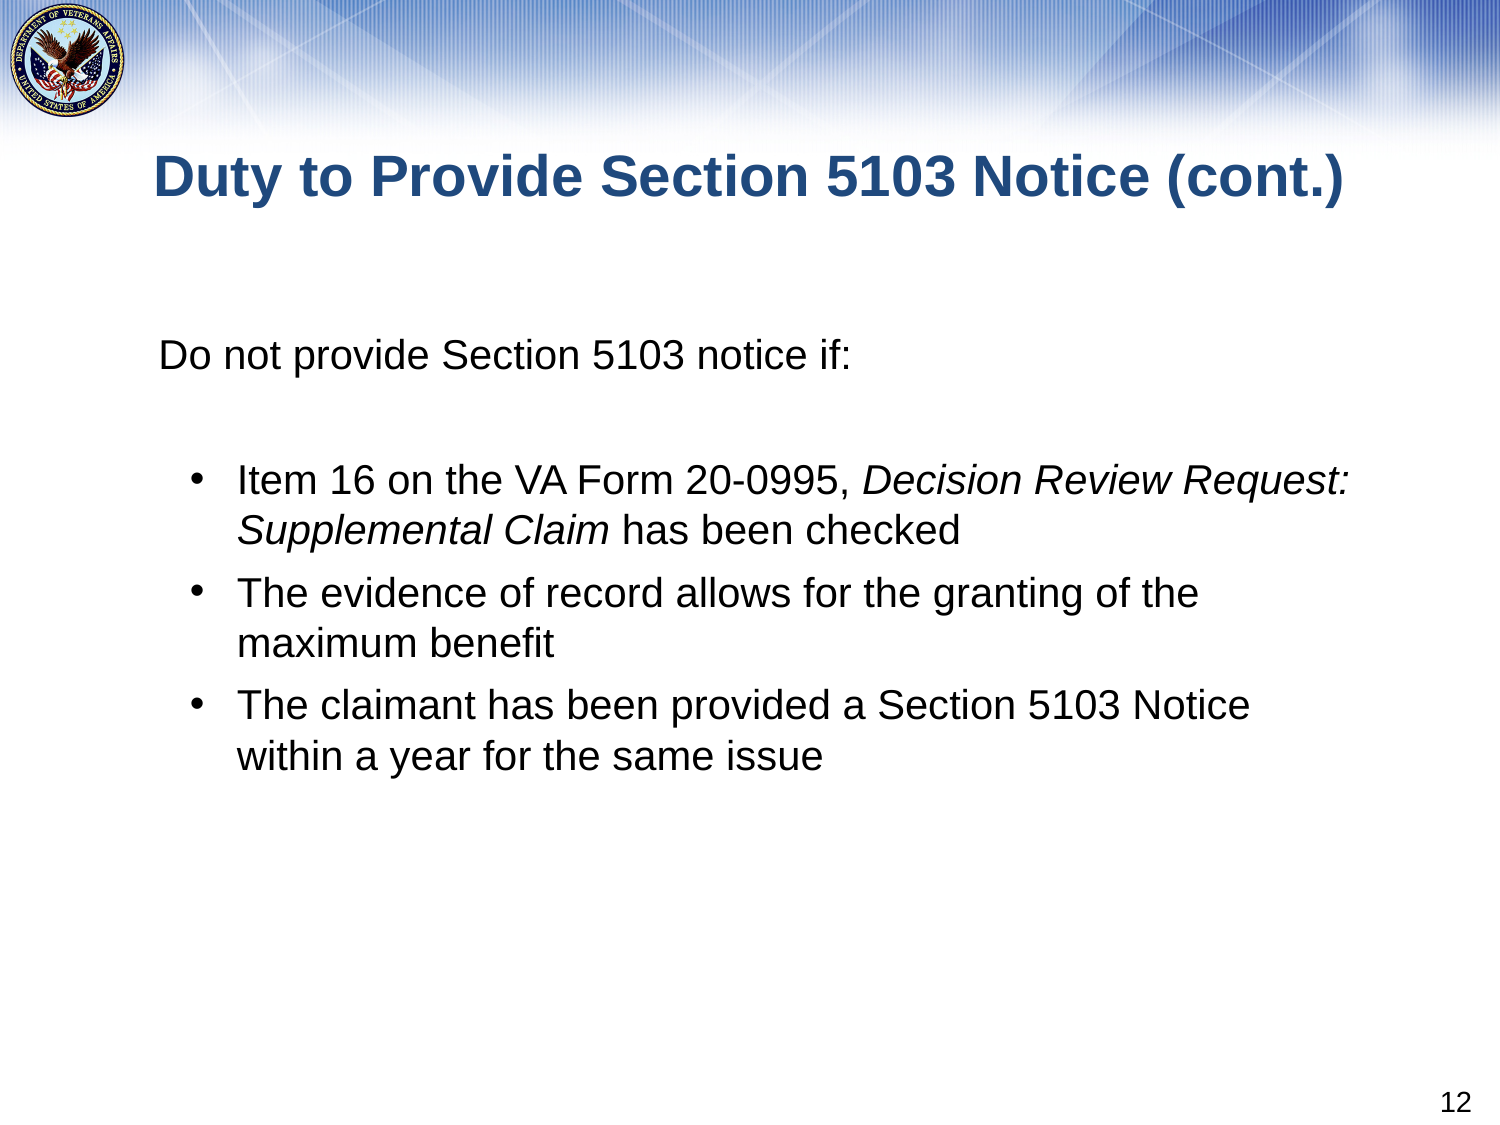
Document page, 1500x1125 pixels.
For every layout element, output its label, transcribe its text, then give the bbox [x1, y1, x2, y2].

list Do not provide Section 5103 notice if: Item 16 on the VA Form 20-0995, Decision Review Request: Supplemental Claim has been checked The evidence of record allows for the granting of the maximum benefit The claimant has been provided a Section 5103 Notice within a year for the same issue [143, 320, 1368, 963]
picture [0, 309, 1500, 1062]
title Duty to Provide Section 5103 Notice (cont.) [0, 130, 1500, 309]
picture [0, 0, 1500, 130]
slide_number 12 [1136, 1083, 1487, 1125]
